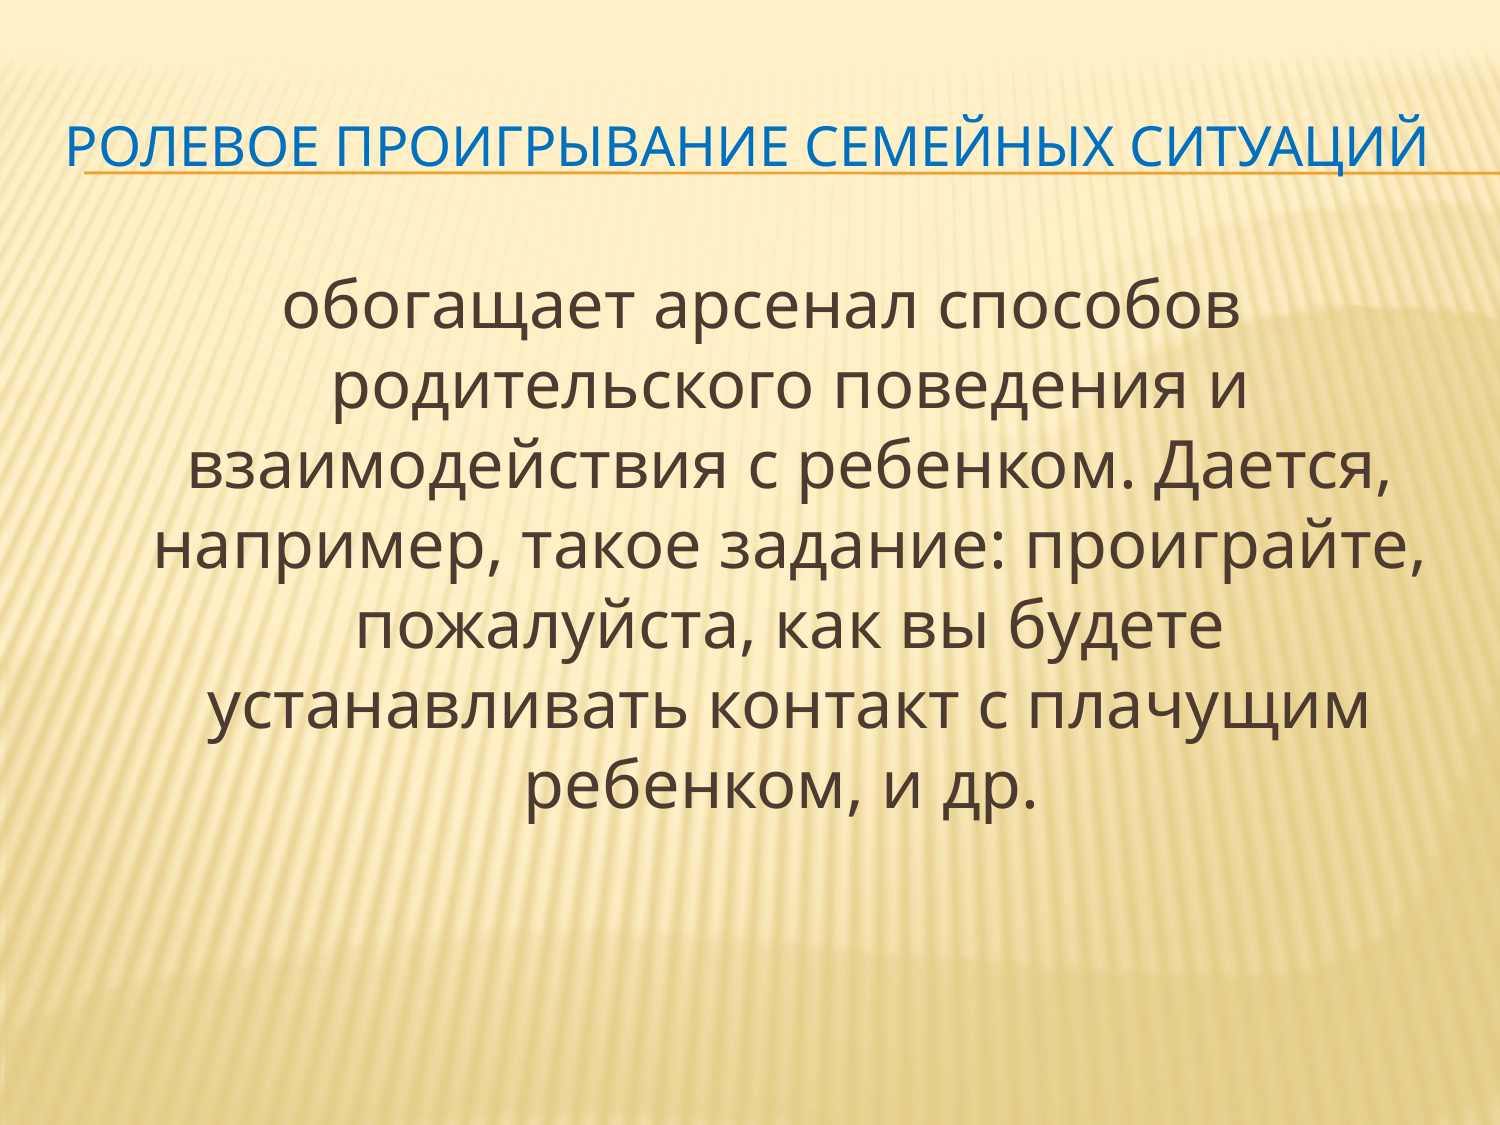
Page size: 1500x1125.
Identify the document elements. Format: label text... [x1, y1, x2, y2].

title Ролевое проигрывание семейных ситуаций [50, 75, 1475, 213]
list обогащает арсенал способов родительского поведения и взаимодействия с ребенком. Дается, например, такое задание: проиграйте, пожалуйста, как вы будете устанавливать контакт с плачущим ребенком, и др. [50, 254, 1475, 998]
